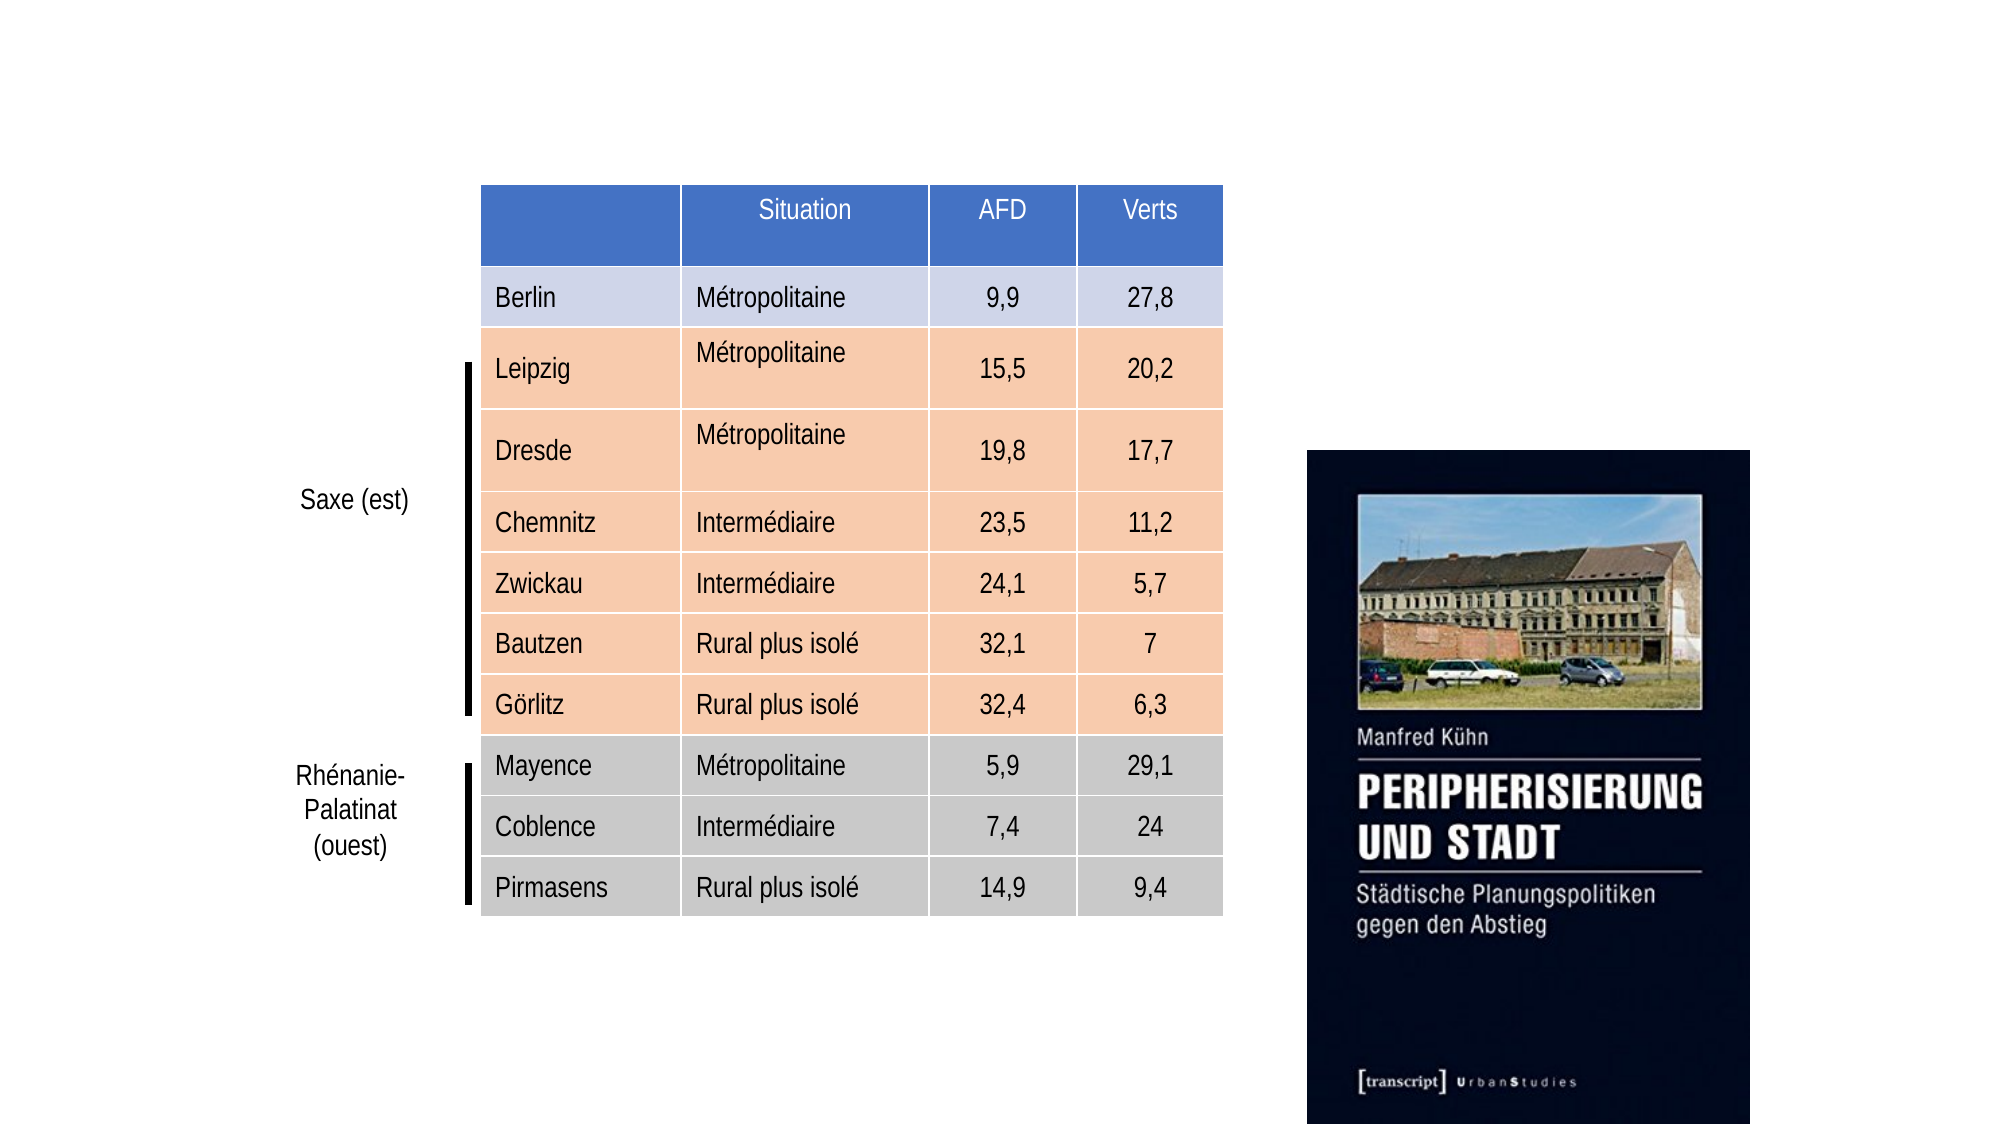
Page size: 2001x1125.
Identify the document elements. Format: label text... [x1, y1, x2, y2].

table_cell 6,3 [1078, 675, 1223, 734]
table_cell 14,9 [930, 857, 1076, 916]
table_cell 23,5 [930, 492, 1076, 551]
table_cell Métropolitaine [682, 328, 928, 408]
table_cell 29,1 [1078, 736, 1223, 795]
table_cell 19,8 [930, 410, 1076, 491]
table_cell 15,5 [930, 328, 1076, 408]
table_cell Bautzen [481, 614, 680, 673]
table_cell Mayence [481, 736, 680, 795]
table_header Situation [682, 185, 928, 266]
table_cell 5,7 [1078, 553, 1223, 612]
table_cell 17,7 [1078, 410, 1223, 491]
table_cell Berlin [481, 267, 680, 326]
table_cell Görlitz [481, 675, 680, 734]
text_box Rhénanie-Palatinat (ouest) [261, 748, 440, 869]
text_box Saxe (est) [285, 473, 425, 523]
table_cell Intermédiaire [682, 492, 928, 551]
table_cell Rural plus isolé [682, 675, 928, 734]
table_cell 7 [1078, 614, 1223, 673]
table_cell Leipzig [481, 328, 680, 408]
table_cell 9,4 [1078, 857, 1223, 916]
table_cell Rural plus isolé [682, 614, 928, 673]
table_header Verts [1078, 185, 1223, 266]
table_cell 11,2 [1078, 492, 1223, 551]
table_cell Rural plus isolé [682, 857, 928, 916]
picture [1307, 450, 1750, 1124]
table_cell Pirmasens [481, 857, 680, 916]
table_cell 20,2 [1078, 328, 1223, 408]
table_cell Intermédiaire [682, 553, 928, 612]
table_cell 5,9 [930, 736, 1076, 795]
table_cell 32,1 [930, 614, 1076, 673]
table_cell Métropolitaine [682, 267, 928, 326]
table_cell 27,8 [1078, 267, 1223, 326]
table_header AFD [930, 185, 1076, 266]
table_cell Métropolitaine [682, 736, 928, 795]
table_cell Coblence [481, 796, 680, 855]
table_cell Intermédiaire [682, 796, 928, 855]
table_cell 32,4 [930, 675, 1076, 734]
table_cell Dresde [481, 410, 680, 491]
table_cell 24,1 [930, 553, 1076, 612]
table_header [481, 185, 680, 266]
table_cell Métropolitaine [682, 410, 928, 491]
table_cell 9,9 [930, 267, 1076, 326]
table_cell 24 [1078, 796, 1223, 855]
table_cell Zwickau [481, 553, 680, 612]
table_cell 7,4 [930, 796, 1076, 855]
table_cell Chemnitz [481, 492, 680, 551]
